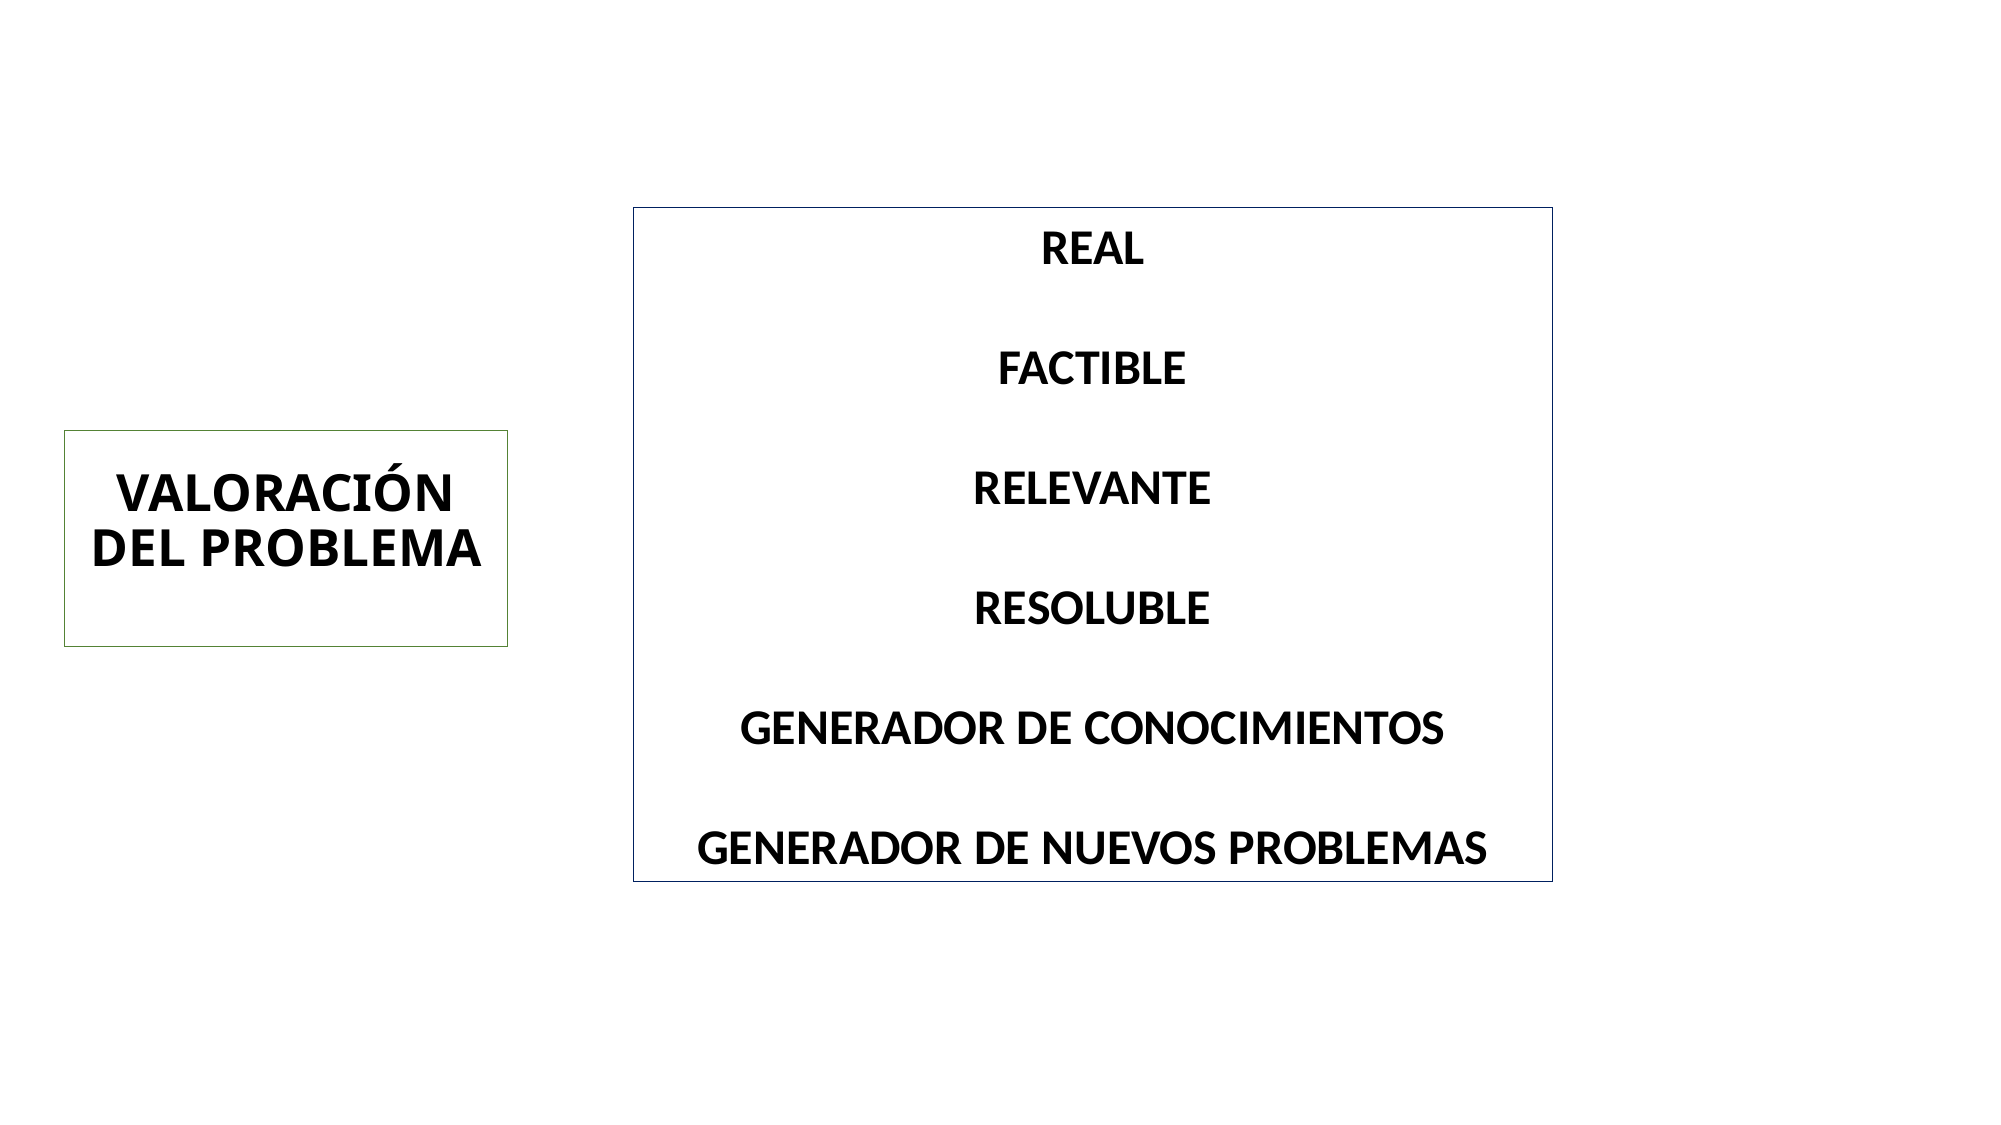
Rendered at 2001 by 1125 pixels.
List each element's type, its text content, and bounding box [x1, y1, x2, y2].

title VALORACIÓN DEL PROBLEMA [64, 430, 508, 647]
text_box REAL FACTIBLE RELEVANTE RESOLUBLE GENERADOR DE CONOCIMIENTOS GENERADOR DE NUEVOS PROBLEMAS [633, 207, 1553, 882]
